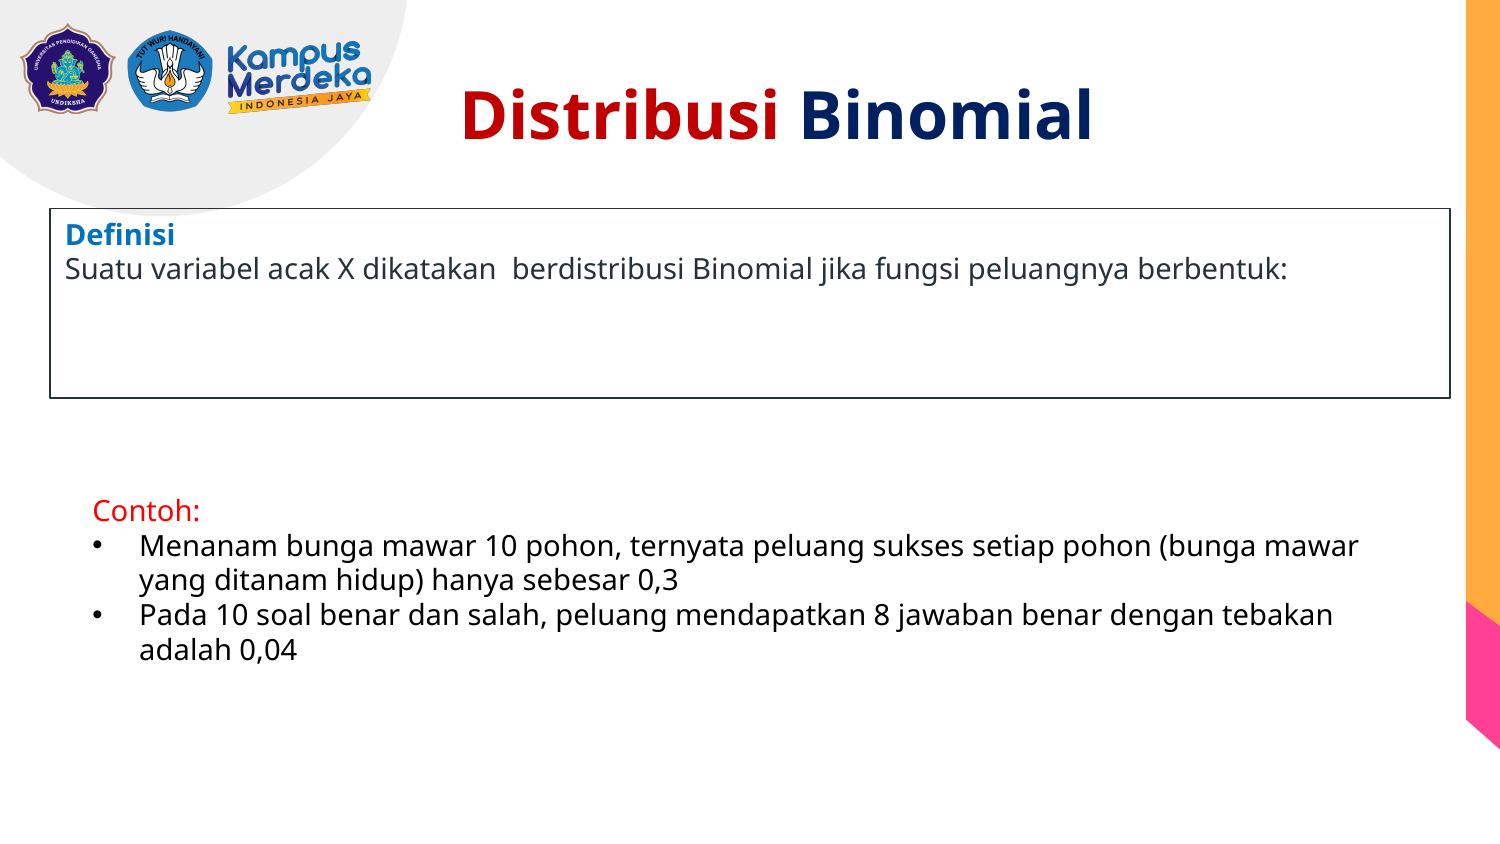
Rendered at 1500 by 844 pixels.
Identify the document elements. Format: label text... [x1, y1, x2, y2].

text_box Contoh: Menanam bunga mawar 10 pohon, ternyata peluang sukses setiap pohon (bunga mawar yang ditanam hidup) hanya sebesar 0,3 Pada 10 soal benar dan salah, peluang mendapatkan 8 jawaban benar dengan tebakan adalah 0,04 [77, 484, 1413, 674]
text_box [19, 23, 371, 115]
text_box Distribusi Binomial [444, 65, 1110, 161]
